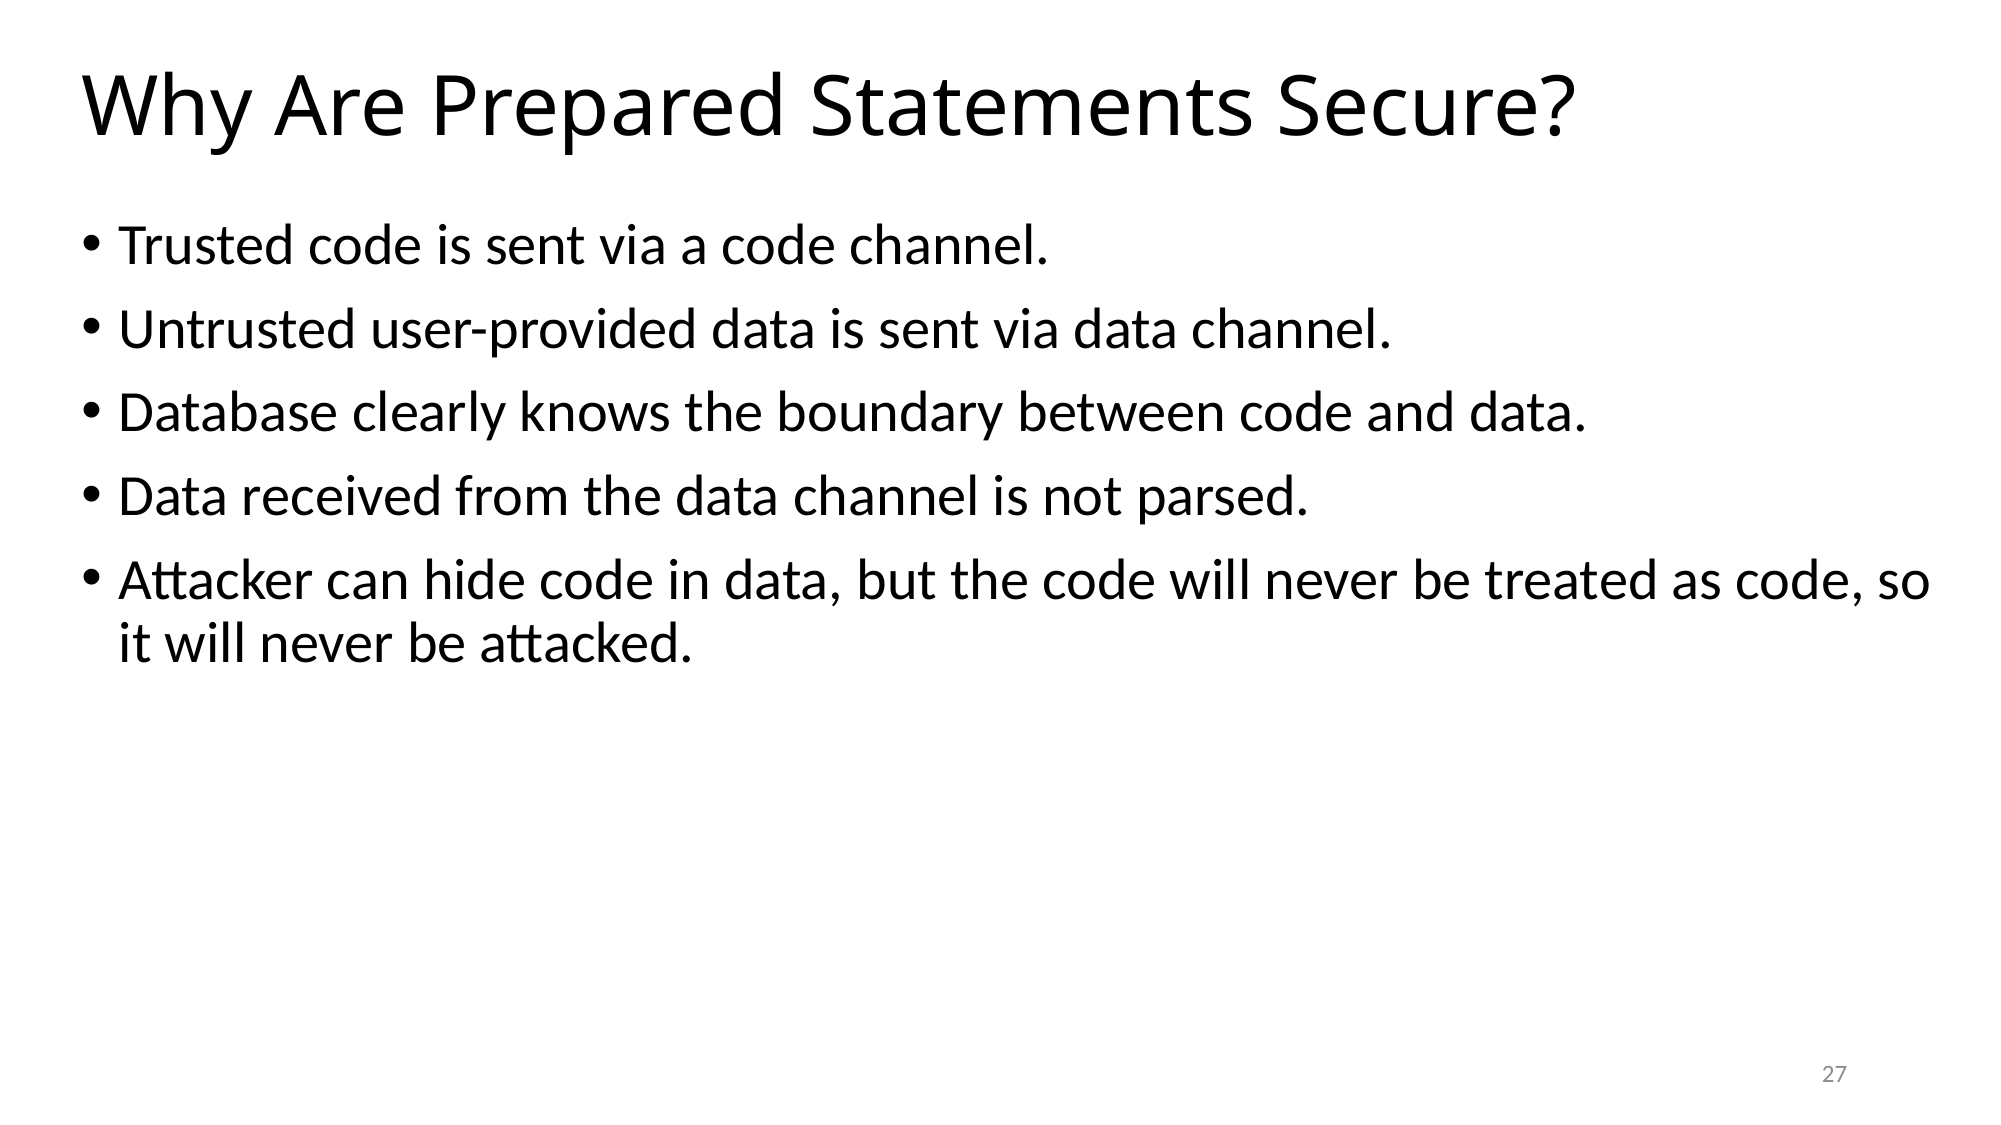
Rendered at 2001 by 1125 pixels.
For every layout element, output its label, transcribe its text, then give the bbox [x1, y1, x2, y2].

text_box Trusted code is sent via a code channel. Untrusted user-provided data is sent via data channel. Database clearly knows the boundary between code and data. Data received from the data channel is not parsed. Attacker can hide code in data, but the code will never be treated as code, so it will never be attacked. [66, 206, 1978, 1086]
title Why Are Prepared Statements Secure? [66, 0, 1863, 206]
slide_number 27 [1412, 1042, 1863, 1103]
